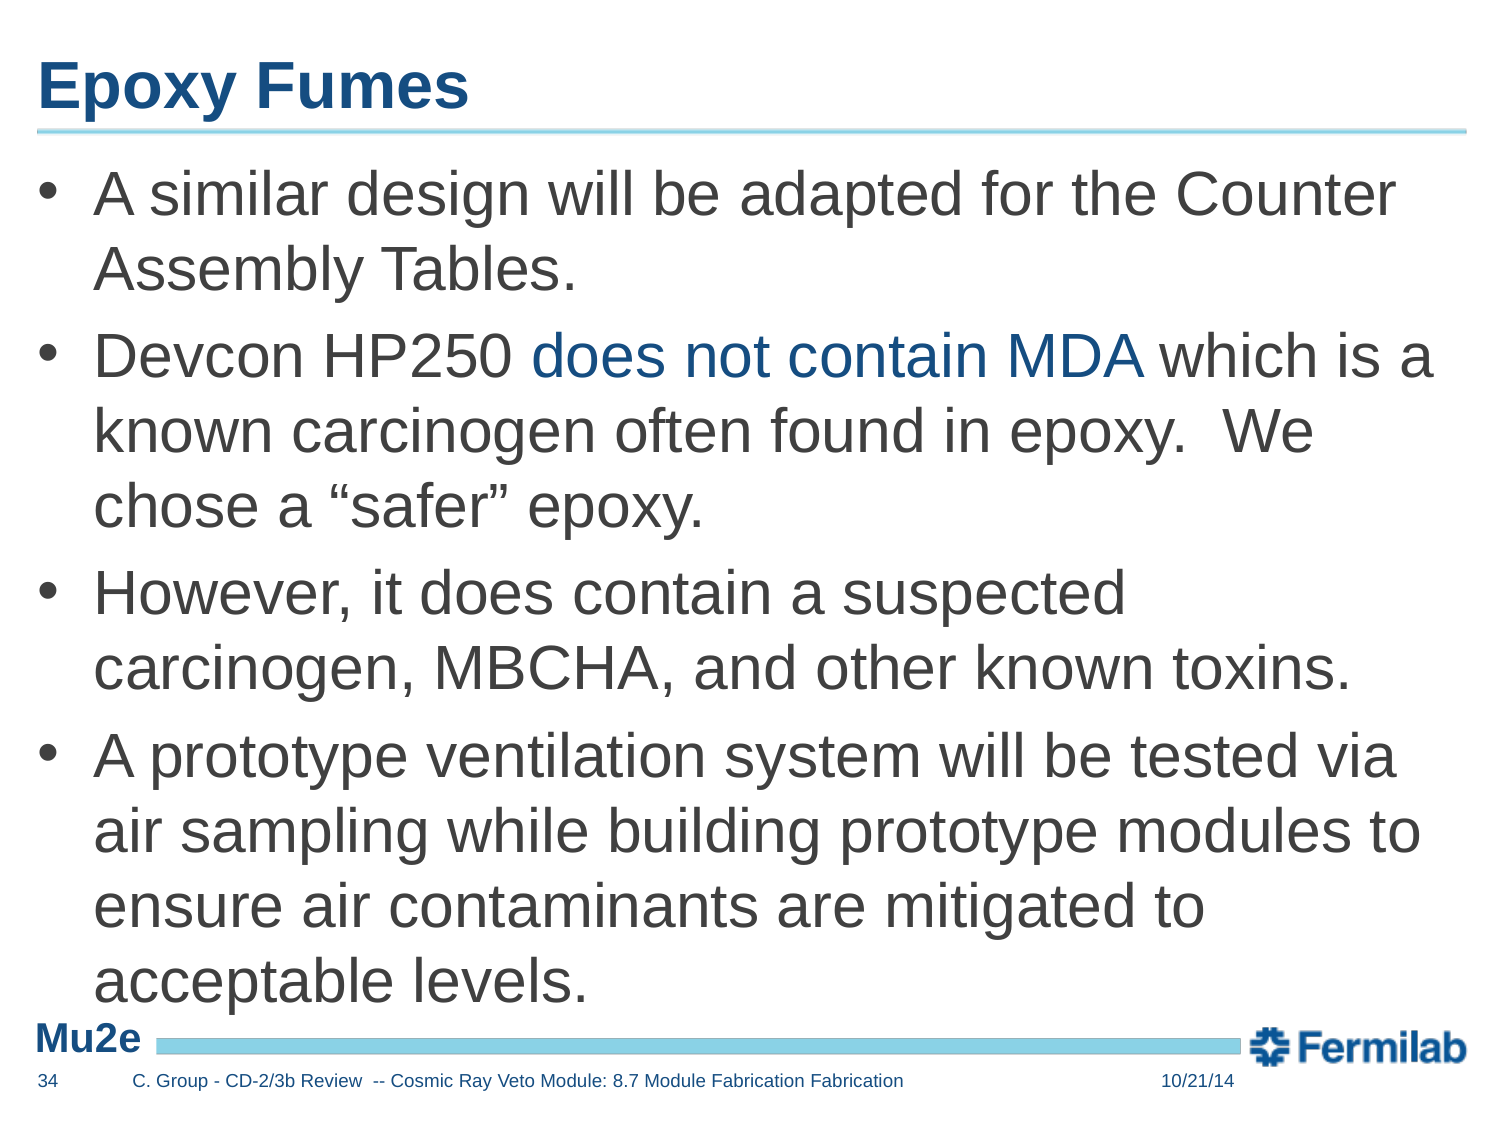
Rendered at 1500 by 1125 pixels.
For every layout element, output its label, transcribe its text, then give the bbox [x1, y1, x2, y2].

title Epoxy Fumes [37, 17, 1463, 123]
slide_number 34 [37, 1068, 111, 1109]
list A similar design will be adapted for the Counter Assembly Tables. Devcon HP250 does not contain MDA which is a known carcinogen often found in epoxy. We chose a “safer” epoxy. However, it does contain a suspected carcinogen, MBCHA, and other known toxins. A prototype ventilation system will be tested via air sampling while building prototype modules to ensure air contaminants are mitigated to acceptable levels. [37, 152, 1463, 1031]
footer C. Group - CD-2/3b Review -- Cosmic Ray Veto Module: 8.7 Module Fabrication Fabrication [132, 1068, 1014, 1109]
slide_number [1058, 1068, 1235, 1109]
